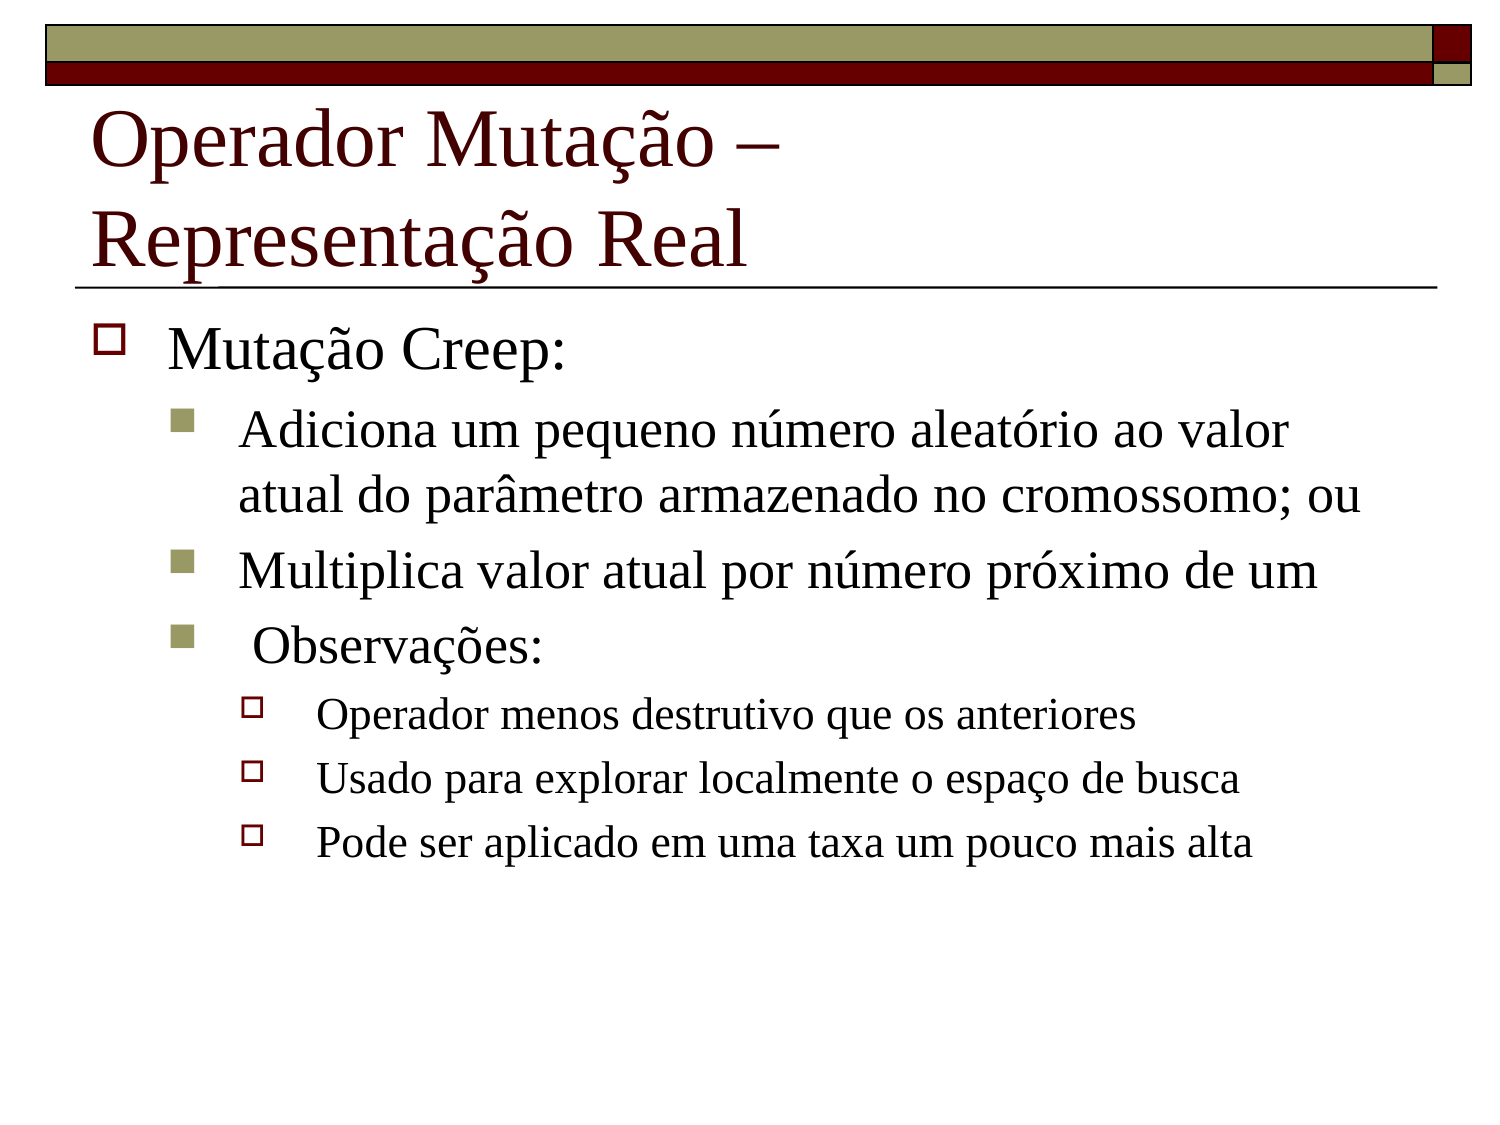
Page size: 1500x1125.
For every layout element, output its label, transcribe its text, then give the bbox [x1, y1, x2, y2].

list Mutação Creep: Adiciona um pequeno número aleatório ao valor atual do parâmetro armazenado no cromossomo; ou Multiplica valor atual por número próximo de um Observações: Operador menos destrutivo que os anteriores Usado para explorar localmente o espaço de busca Pode ser aplicado em uma taxa um pouco mais alta [74, 299, 1412, 1006]
title Operador Mutação – Representação Real [74, 103, 1426, 292]
